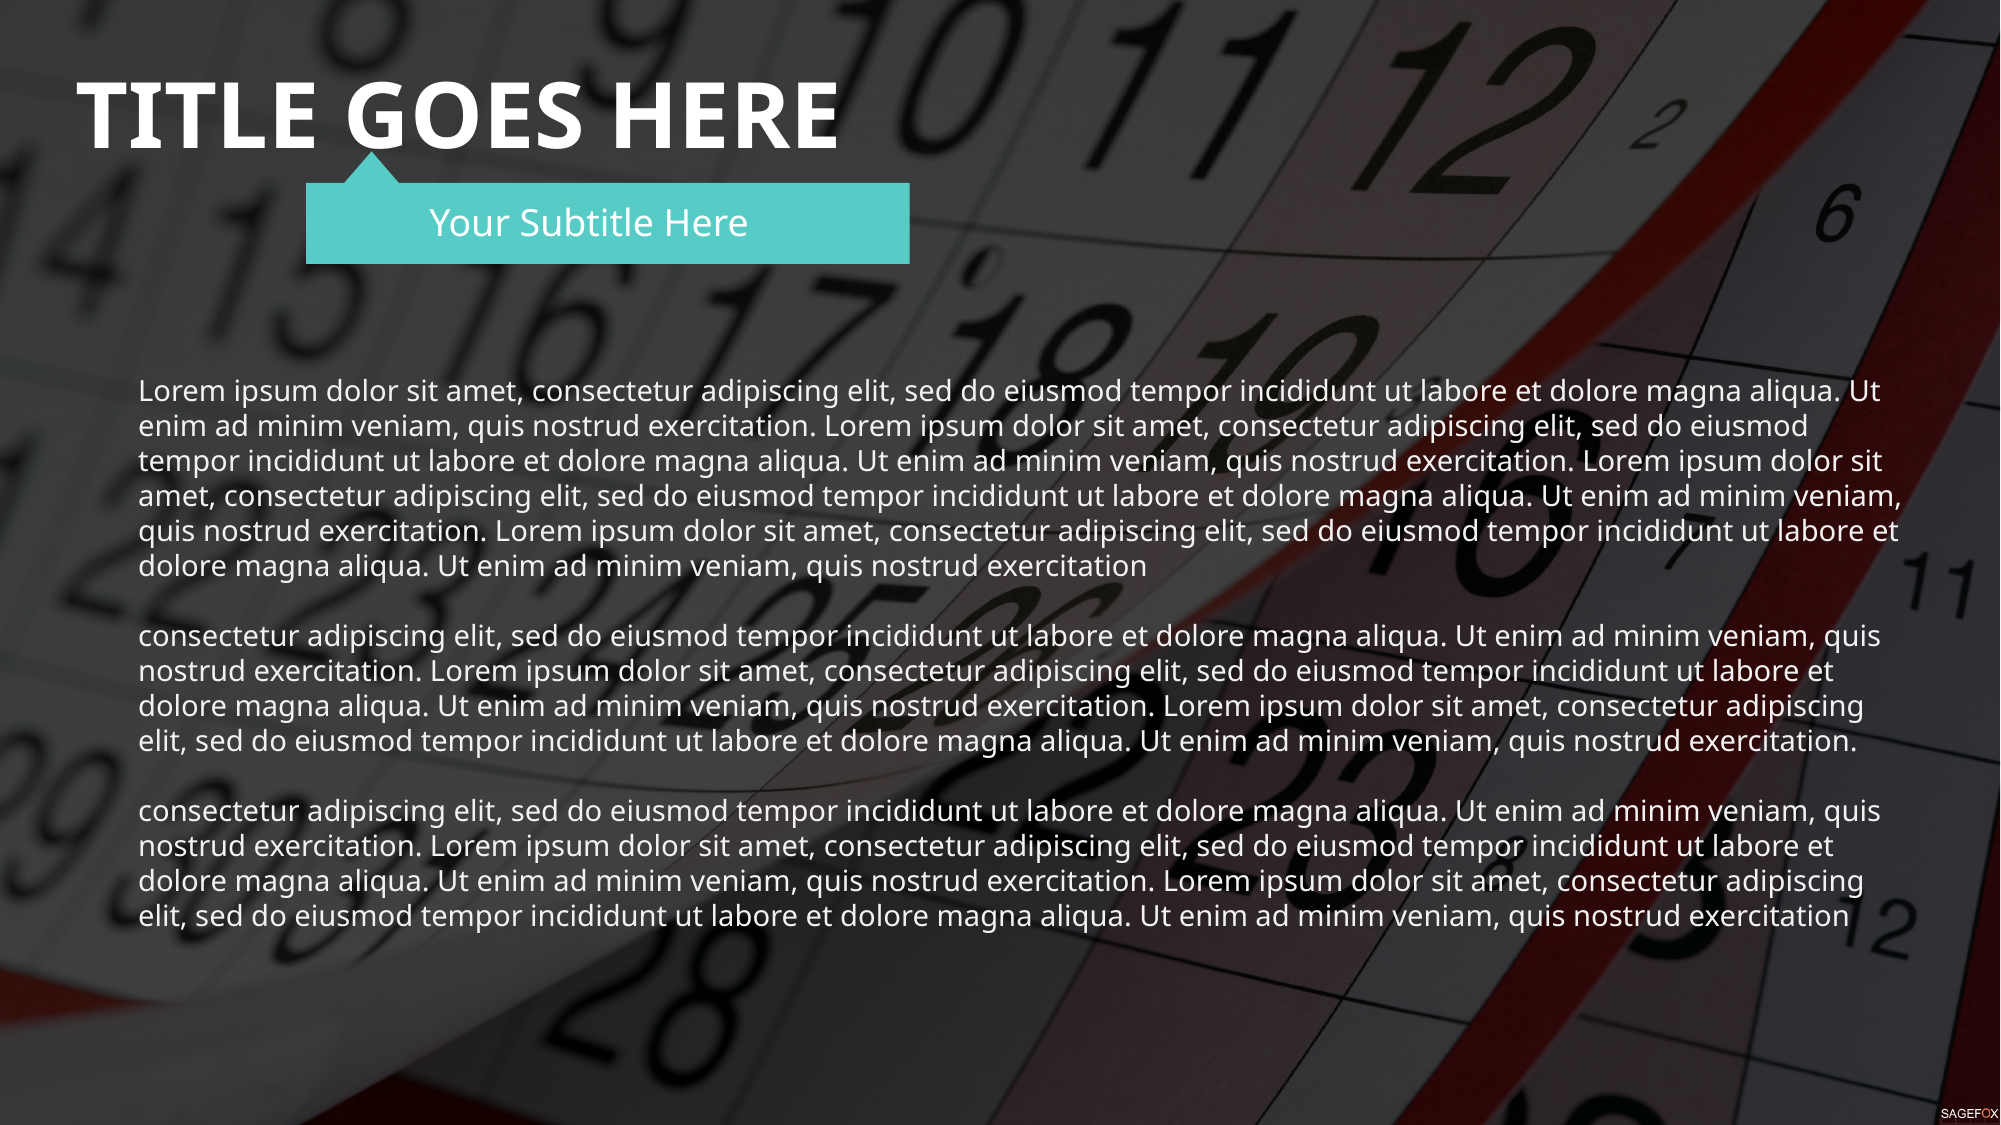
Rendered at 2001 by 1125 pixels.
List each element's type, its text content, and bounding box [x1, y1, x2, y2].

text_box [306, 151, 910, 264]
text_box TITLE GOES HERE [60, 49, 965, 175]
picture [0, 0, 2001, 1125]
text_box Lorem ipsum dolor sit amet, consectetur adipiscing elit, sed do eiusmod tempor incididunt ut labore et dolore magna aliqua. Ut enim ad minim veniam, quis nostrud exercitation. Lorem ipsum dolor sit amet, consectetur adipiscing elit, sed do eiusmod tempor incididunt ut labore et dolore magna aliqua. Ut enim ad minim veniam, quis nostrud exercitation. Lorem ipsum dolor sit amet, consectetur adipiscing elit, sed do eiusmod tempor incididunt ut labore et dolore magna aliqua. Ut enim ad minim veniam, quis nostrud exercitation. Lorem ipsum dolor sit amet, consectetur adipiscing elit, sed do eiusmod tempor incididunt ut labore et dolore magna aliqua. Ut enim ad minim veniam, quis nostrud exercitation consectetur adipiscing elit, sed do eiusmod tempor incididunt ut labore et dolore magna aliqua. Ut enim ad minim veniam, quis nostrud exercitation. Lorem ipsum dolor sit amet, consectetur adipiscing elit, sed do eiusmod tempor incididunt ut labore et dolore magna aliqua. Ut enim ad minim veniam, quis nostrud exercitation. Lorem ipsum dolor sit amet, consectetur adipiscing elit, sed do eiusmod tempor incididunt ut labore et dolore magna aliqua. Ut enim ad minim veniam, quis nostrud exercitation. consectetur adipiscing elit, sed do eiusmod tempor incididunt ut labore et dolore magna aliqua. Ut enim ad minim veniam, quis nostrud exercitation. Lorem ipsum dolor sit amet, consectetur adipiscing elit, sed do eiusmod tempor incididunt ut labore et dolore magna aliqua. Ut enim ad minim veniam, quis nostrud exercitation. Lorem ipsum dolor sit amet, consectetur adipiscing elit, sed do eiusmod tempor incididunt ut labore et dolore magna aliqua. Ut enim ad minim veniam, quis nostrud exercitation [123, 365, 1930, 940]
